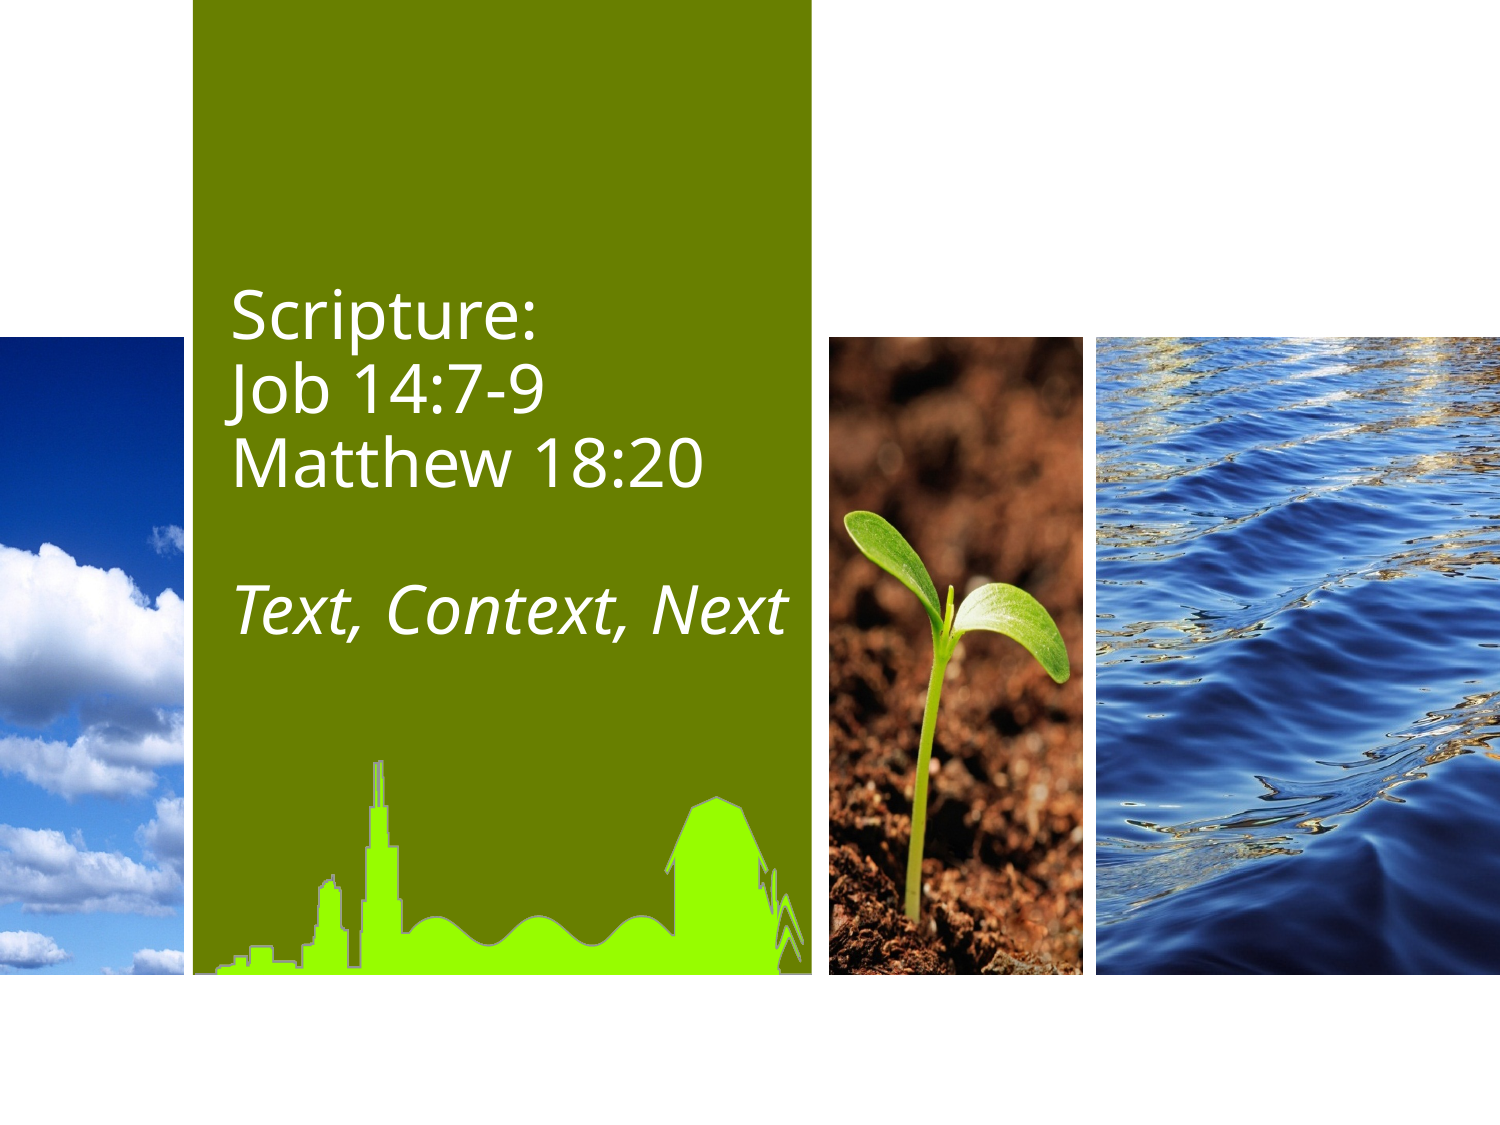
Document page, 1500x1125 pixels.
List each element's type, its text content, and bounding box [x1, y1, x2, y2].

title Scripture: Job 14:7-9 Matthew 18:20 Text, Context, Next [215, 237, 812, 657]
picture [1096, 337, 1500, 975]
picture [829, 337, 1083, 975]
picture [195, 760, 812, 975]
picture [0, 337, 184, 975]
